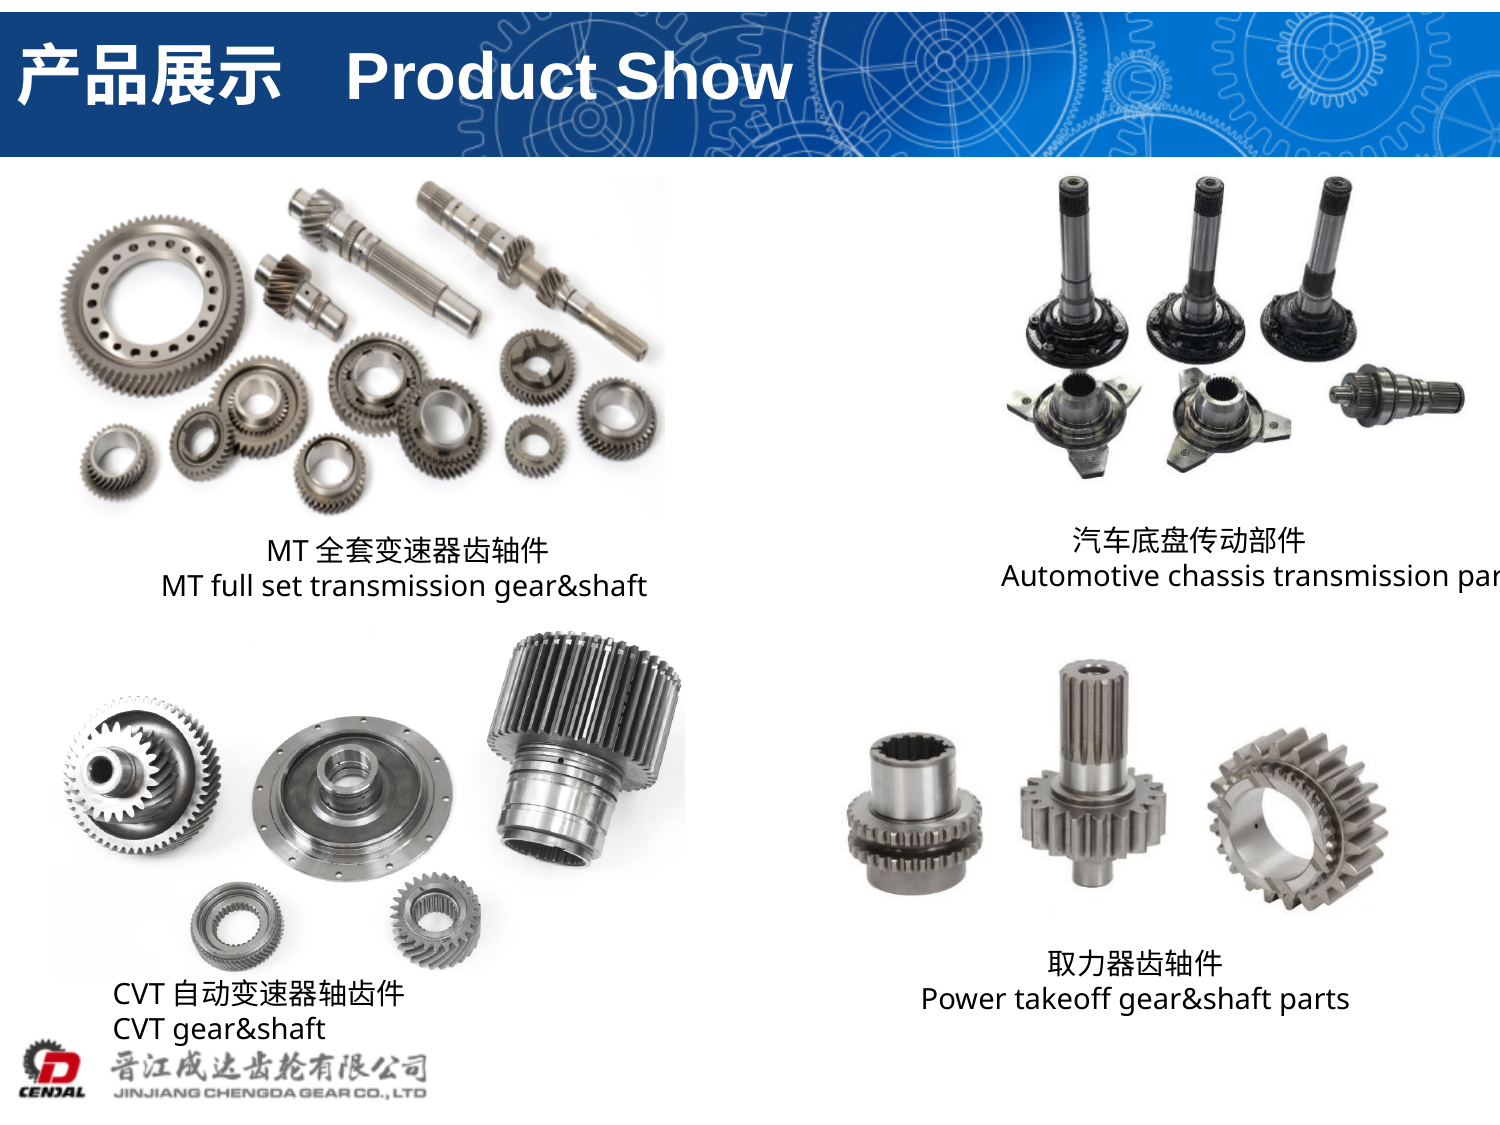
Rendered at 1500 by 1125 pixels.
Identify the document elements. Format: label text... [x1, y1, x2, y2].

picture [57, 176, 665, 517]
text_box 产品展示 Product Show [2, 25, 1303, 120]
picture [833, 642, 1399, 926]
text_box MT全套变速器齿轴件 MT full set transmission gear&shaft [0, 524, 850, 610]
picture [12, 1037, 438, 1102]
text_box 取力器齿轴件 Power takeoff gear&shaft parts [905, 937, 1366, 1023]
text_box 汽车底盘传动部件 Automotive chassis transmission parts [986, 514, 1500, 600]
picture [985, 171, 1467, 484]
picture [52, 620, 685, 979]
text_box CVT自动变速器轴齿件 CVT gear&shaft [97, 968, 798, 1053]
picture [0, 12, 1500, 157]
